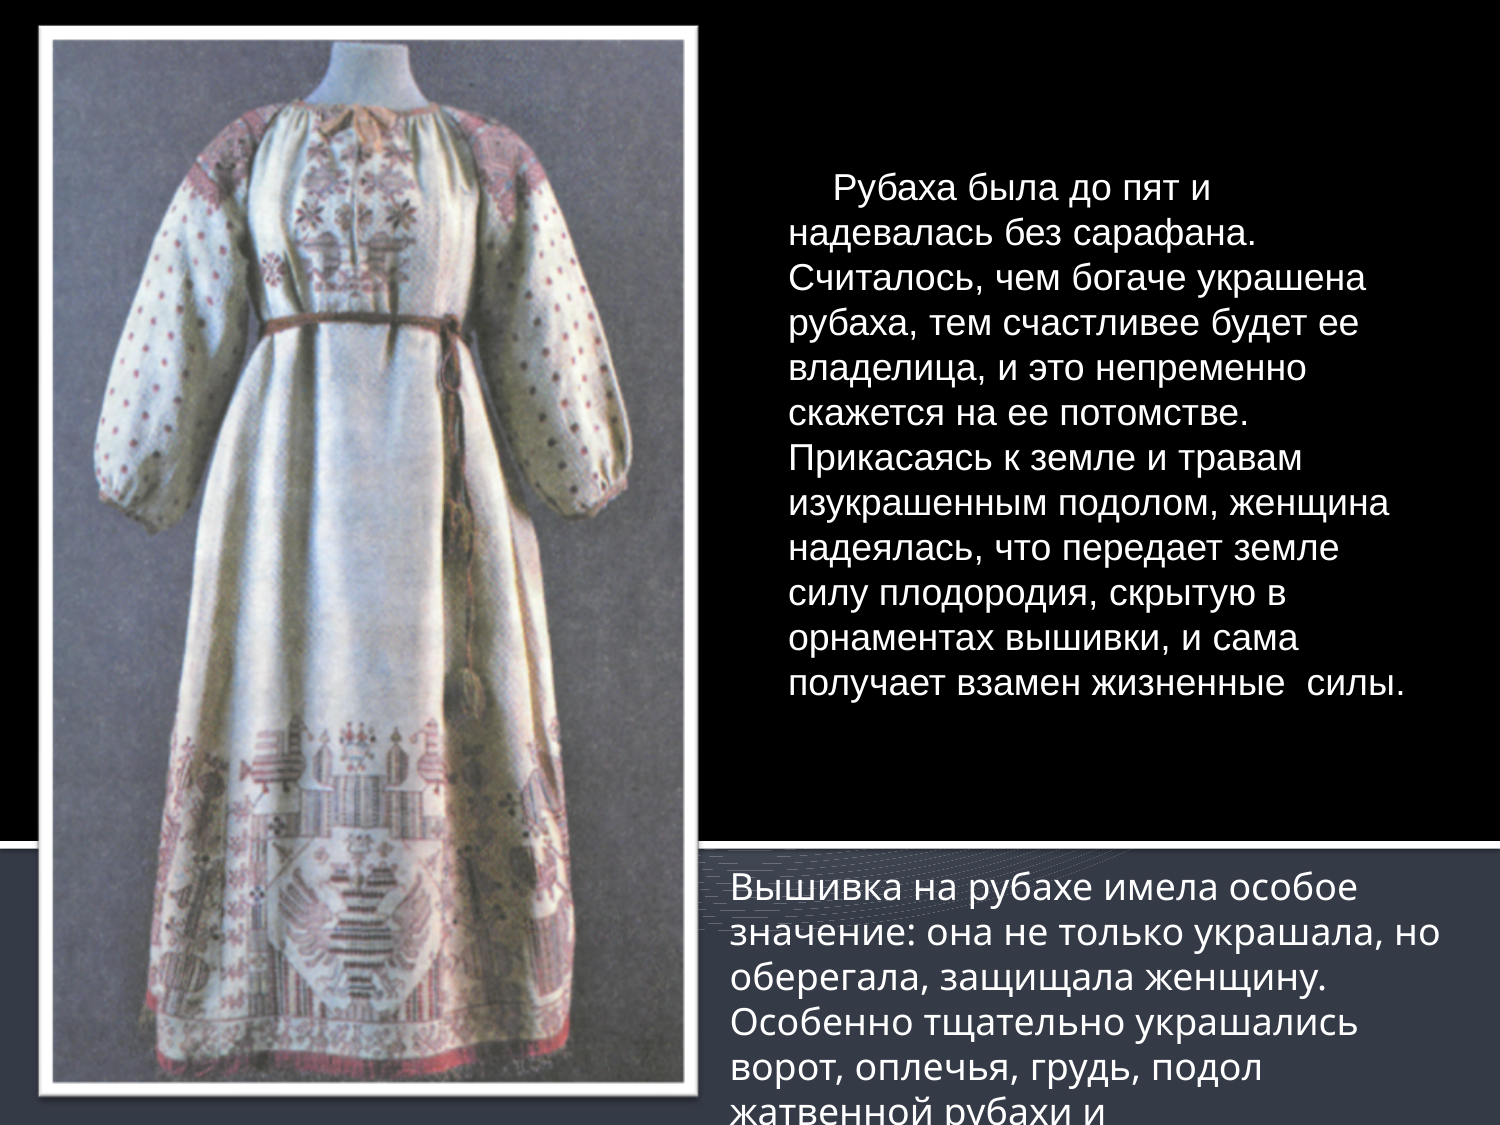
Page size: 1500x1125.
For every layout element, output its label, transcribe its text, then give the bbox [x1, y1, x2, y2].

text_box Рубаха была до пят и надевалась без сарафана. Считалось, чем богаче украшена рубаха, тем счастливее будет ее владелица, и это непременно скажется на ее потомстве. Прикасаясь к земле и травам изукрашенным подолом, женщина надеялась, что передает земле силу плодородия, скрытую в орнаментах вышивки, и сама получает взамен жизненные силы. [773, 155, 1442, 710]
picture [28, 18, 710, 1112]
text_box Вышивка на рубахе имела особое значение: она не только украшала, но оберегала, защищала женщину. Особенно тщательно украшались ворот, оплечья, грудь, подол жатвенной рубахи и рубахи-«сенокосицы» [714, 855, 1465, 1125]
